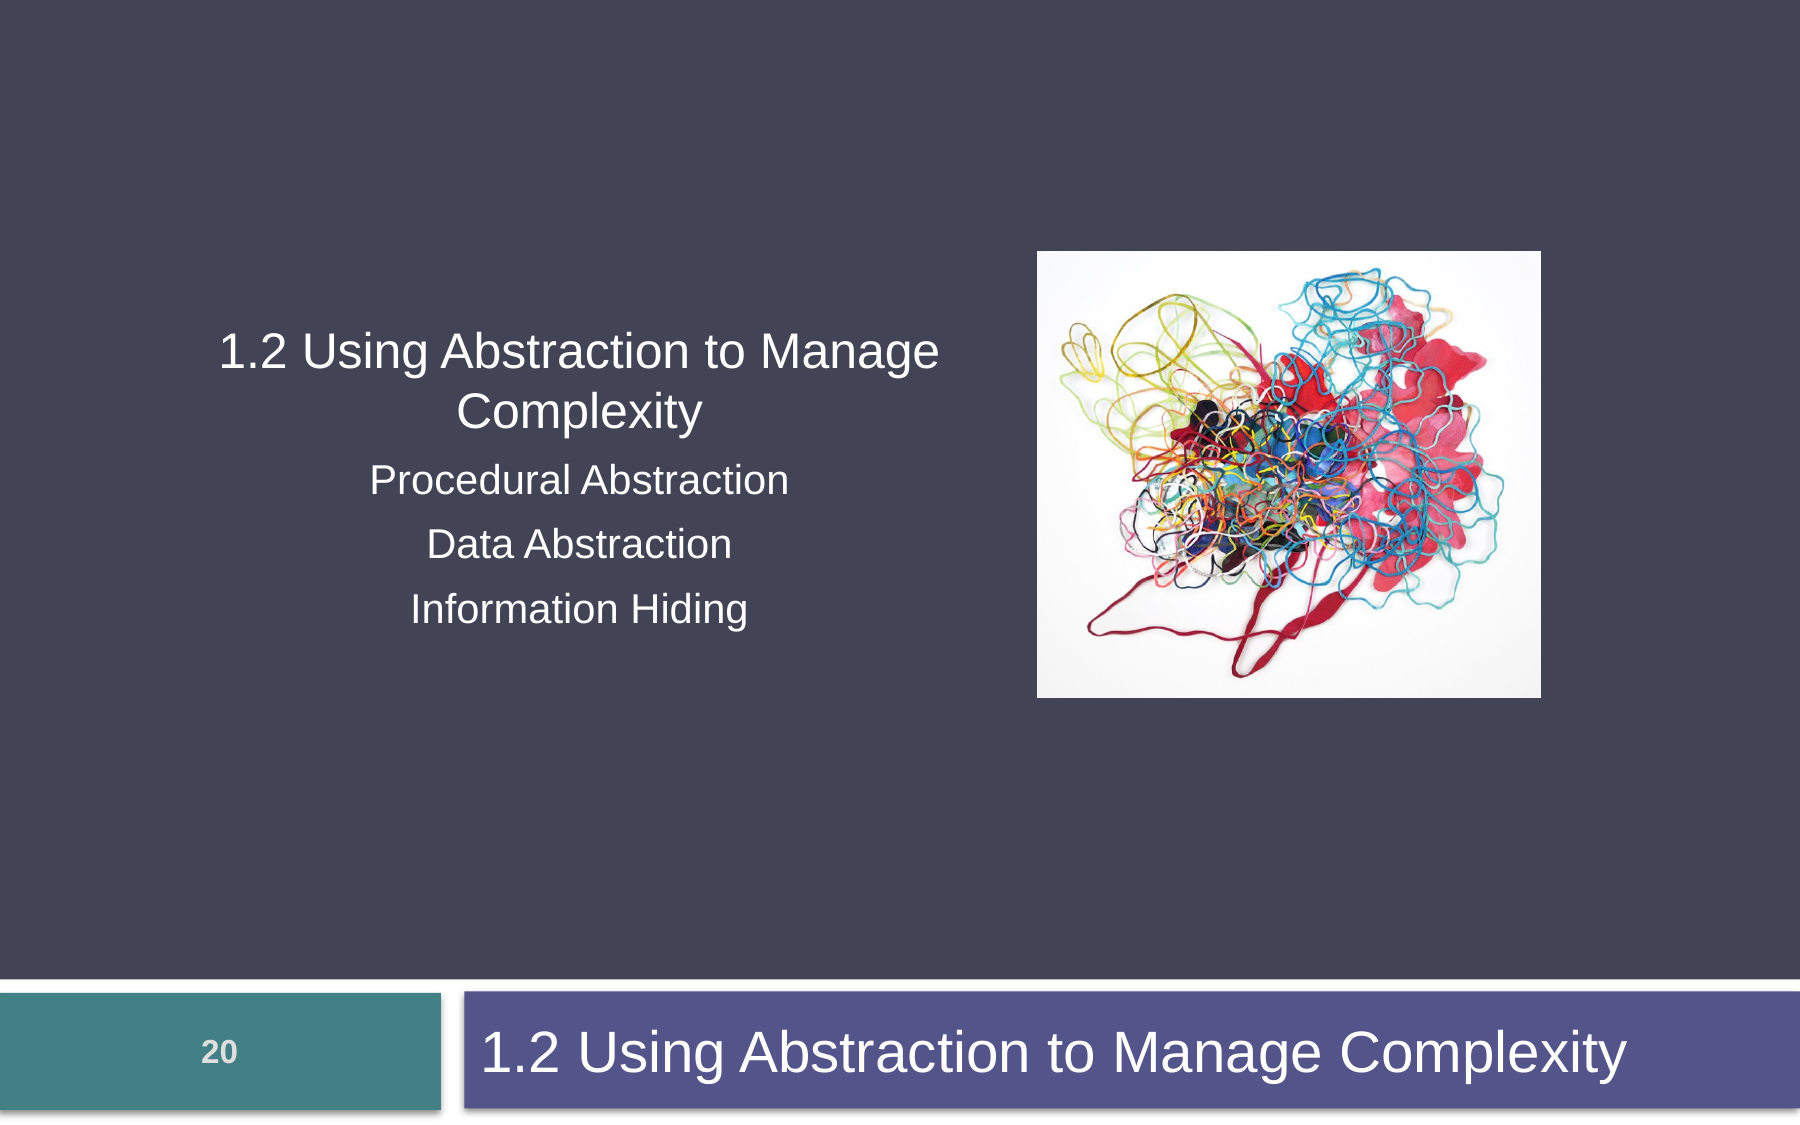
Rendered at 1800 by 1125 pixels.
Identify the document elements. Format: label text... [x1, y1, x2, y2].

picture [1037, 251, 1541, 699]
text_box 1.2 Using Abstraction to Manage Complexity Procedural Abstraction Data Abstraction Information Hiding [199, 50, 960, 900]
slide_number 20 [137, 1018, 302, 1082]
subtitle 1.2 Using Abstraction to Manage Complexity [464, 992, 1786, 1106]
